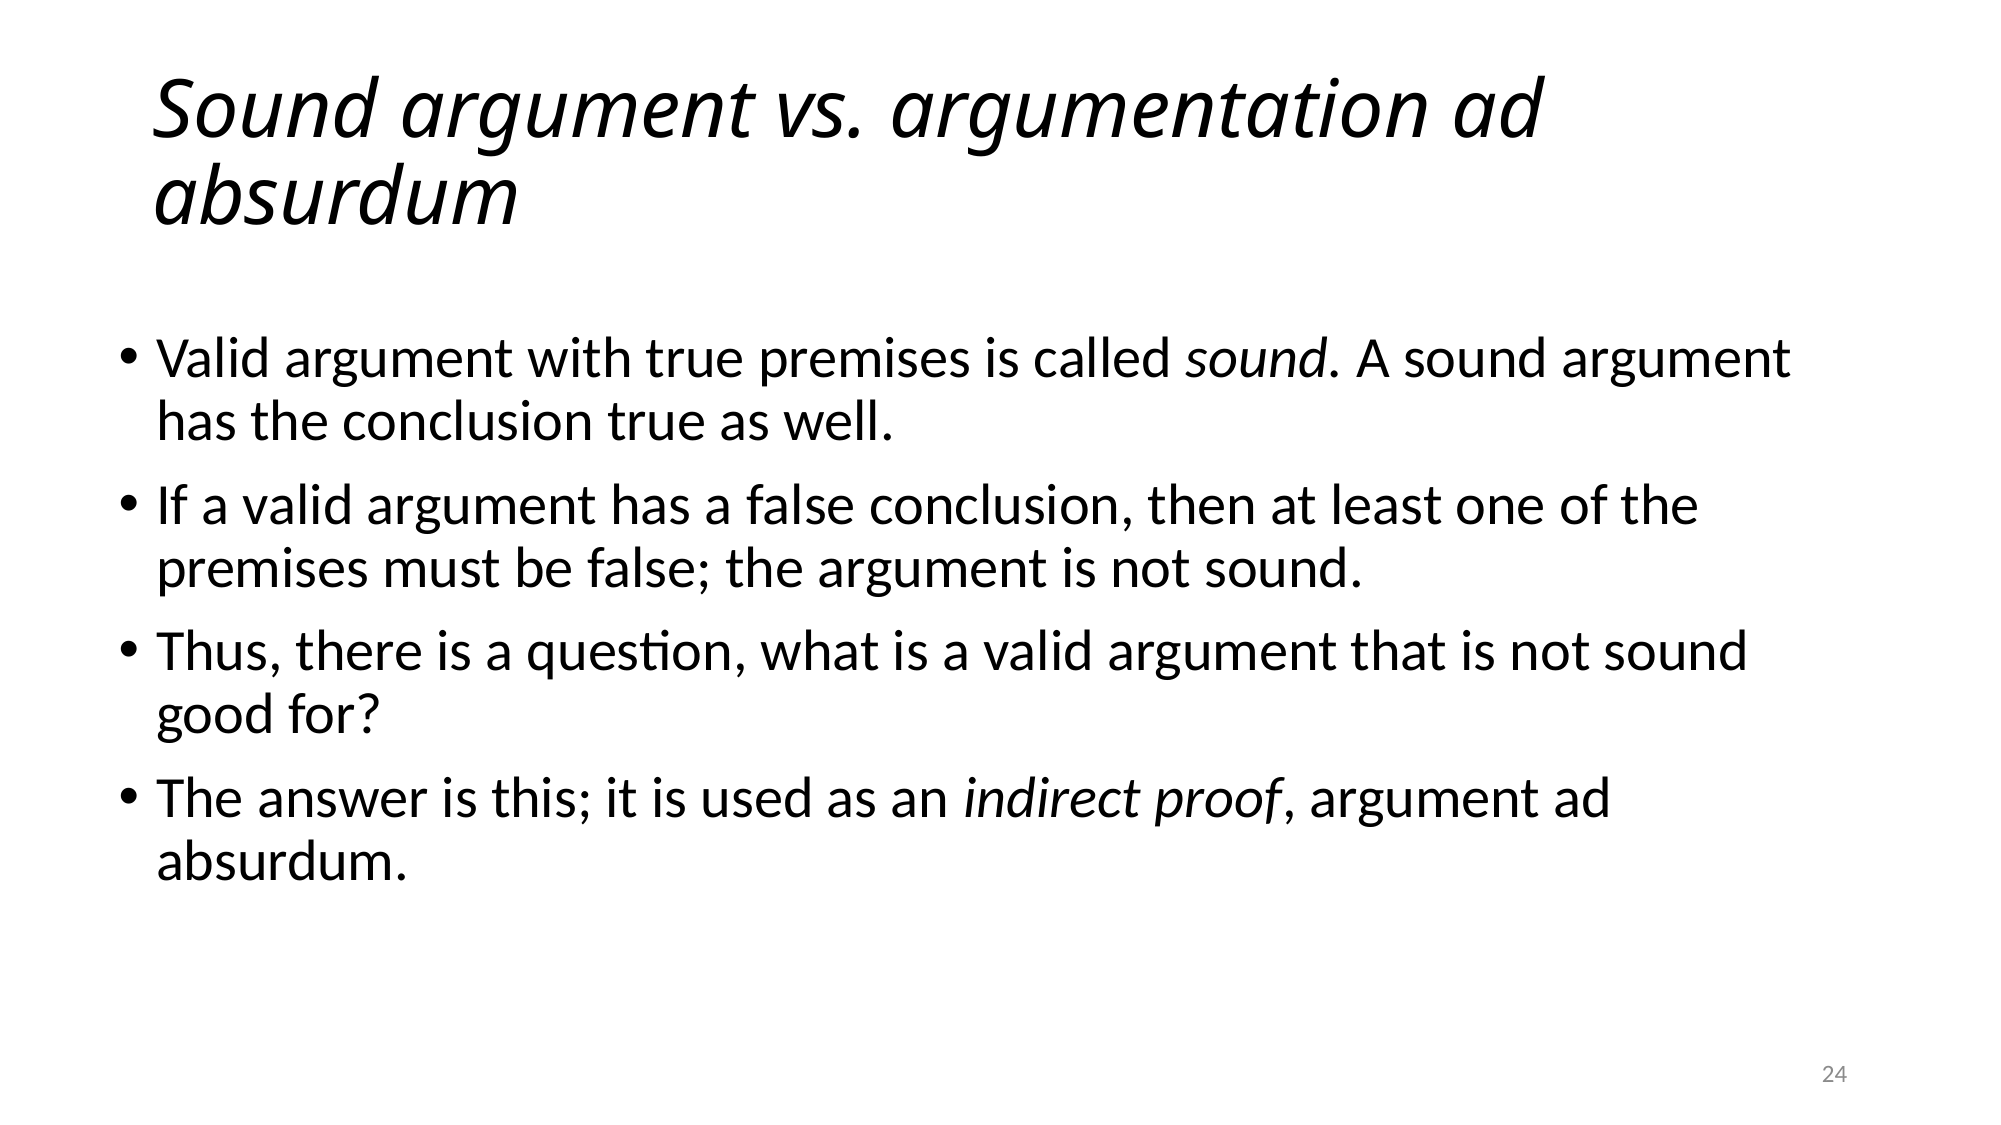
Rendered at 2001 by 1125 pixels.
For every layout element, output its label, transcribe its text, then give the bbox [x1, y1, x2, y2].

slide_number 24 [1412, 1042, 1863, 1103]
title Sound argument vs. argumentation ad absurdum [137, 59, 1863, 251]
list Valid argument with true premises is called sound. A sound argument has the conclusion true as well. If a valid argument has a false conclusion, then at least one of the premises must be false; the argument is not sound. Thus, there is a question, what is a valid argument that is not sound good for? The answer is this; it is used as an indirect proof, argument ad absurdum. [103, 320, 1863, 979]
